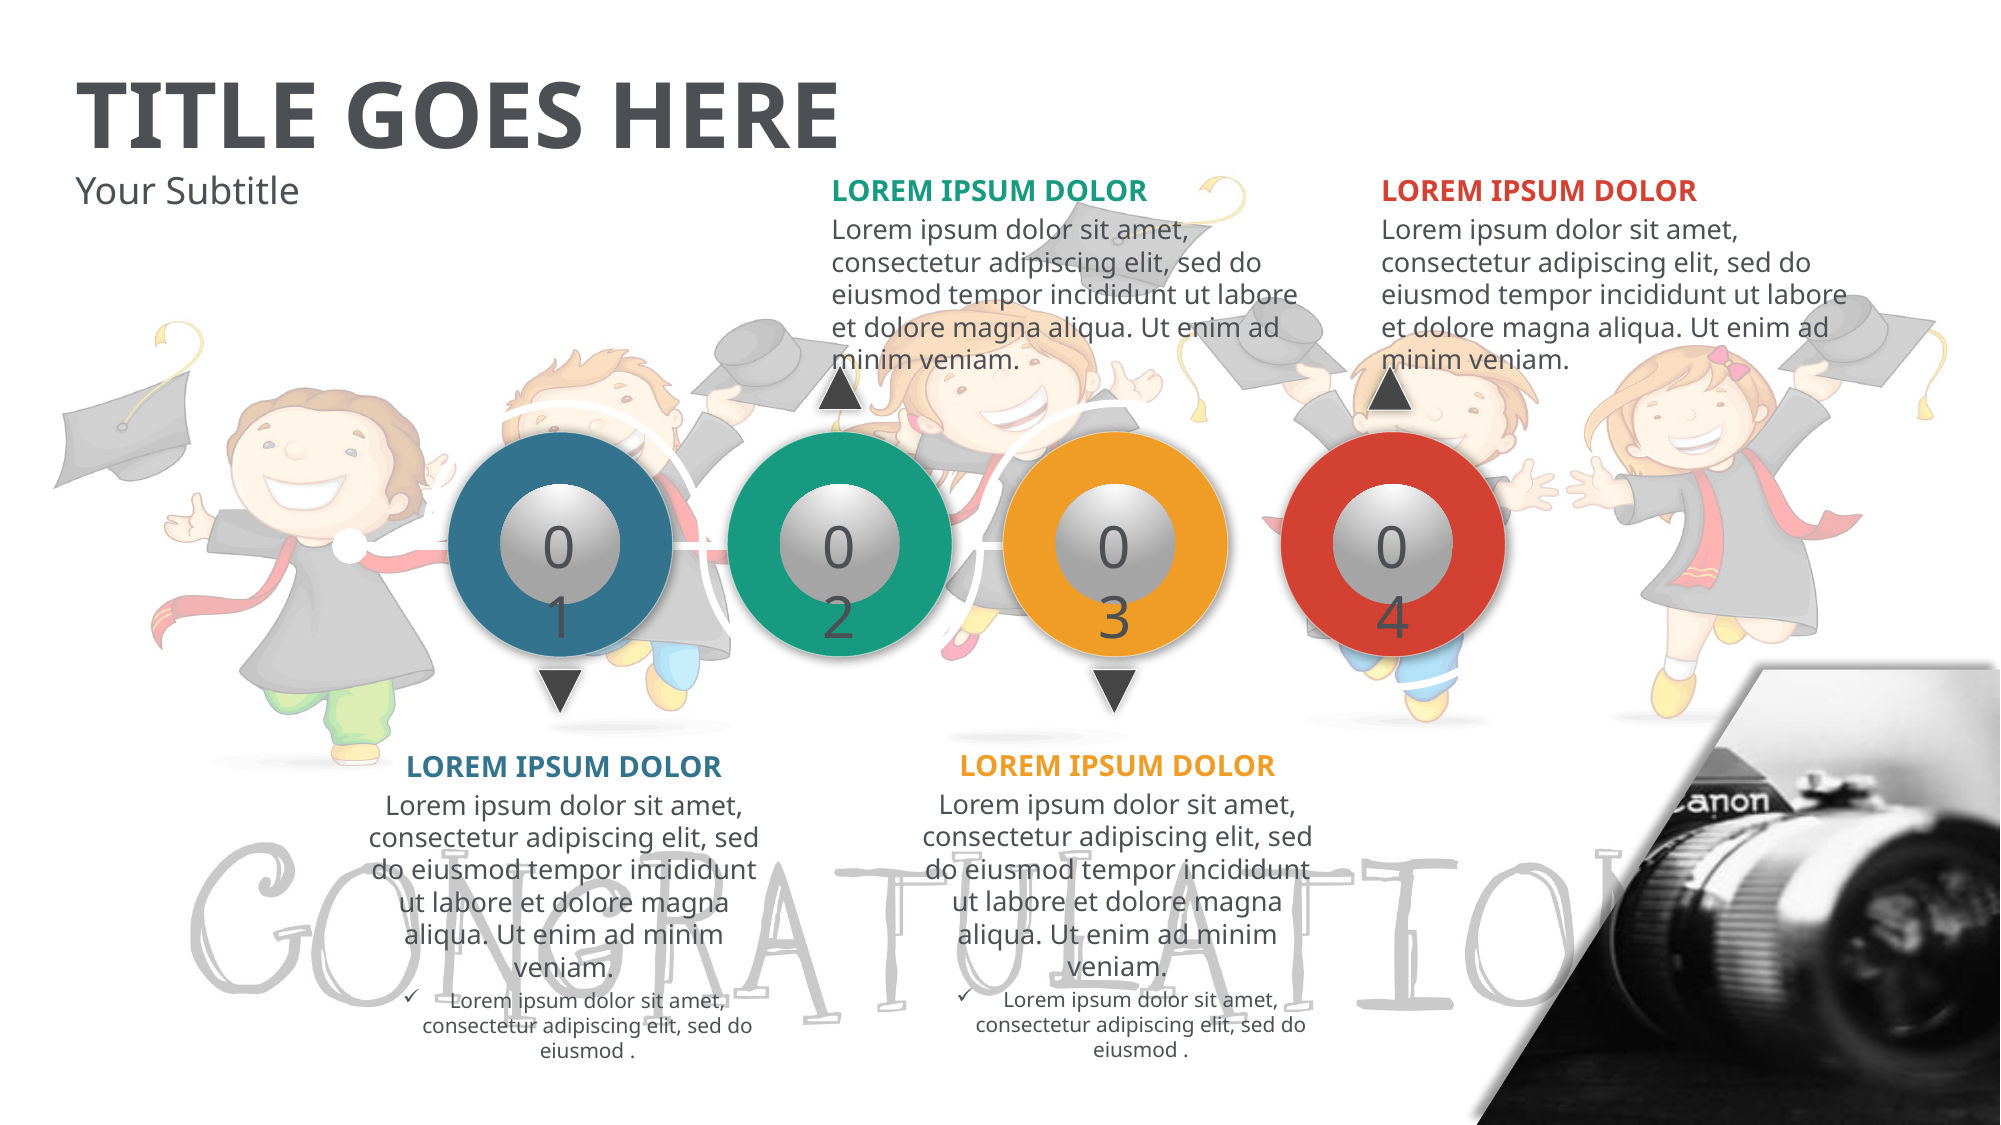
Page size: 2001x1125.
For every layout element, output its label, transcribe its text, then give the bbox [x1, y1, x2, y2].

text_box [779, 484, 900, 605]
text_box TITLE GOES HERE Your Subtitle [60, 49, 1036, 220]
text_box [1251, 550, 1539, 692]
text_box LOREM IPSUM DOLOR Lorem ipsum dolor sit amet, consectetur adipiscing elit, sed do eiusmod tempor incididunt ut labore et dolore magna aliqua. Ut enim ad minim veniam. [1366, 165, 1881, 383]
text_box LOREM IPSUM DOLOR Lorem ipsum dolor sit amet, consectetur adipiscing elit, sed do eiusmod tempor incididunt ut labore et dolore magna aliqua. Ut enim ad minim veniam. Lorem ipsum dolor sit amet, consectetur adipiscing elit, sed do eiusmod . [900, 739, 1335, 1070]
text_box [1365, 383, 1415, 412]
text_box [697, 550, 985, 692]
text_box [420, 398, 708, 542]
text_box [1001, 547, 1229, 658]
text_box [1332, 484, 1453, 605]
text_box [446, 430, 674, 545]
text_box LOREM IPSUM DOLOR Lorem ipsum dolor sit amet, consectetur adipiscing elit, sed do eiusmod tempor incididunt ut labore et dolore magna aliqua. Ut enim ad minim veniam. [816, 165, 1332, 383]
text_box [1279, 430, 1507, 545]
text_box [1090, 668, 1139, 717]
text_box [0, 0, 2000, 1125]
text_box [726, 547, 954, 658]
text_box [500, 484, 621, 605]
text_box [1055, 484, 1176, 605]
text_box [1475, 668, 2000, 1125]
text_box [726, 430, 954, 545]
text_box [1001, 430, 1229, 545]
text_box LOREM IPSUM DOLOR Lorem ipsum dolor sit amet, consectetur adipiscing elit, sed do eiusmod tempor incididunt ut labore et dolore magna aliqua. Ut enim ad minim veniam. Lorem ipsum dolor sit amet, consectetur adipiscing elit, sed do eiusmod . [346, 740, 782, 1070]
text_box [446, 547, 674, 659]
text_box [535, 668, 585, 717]
text_box [815, 383, 865, 411]
text_box [973, 398, 1261, 542]
text_box [1279, 547, 1507, 658]
